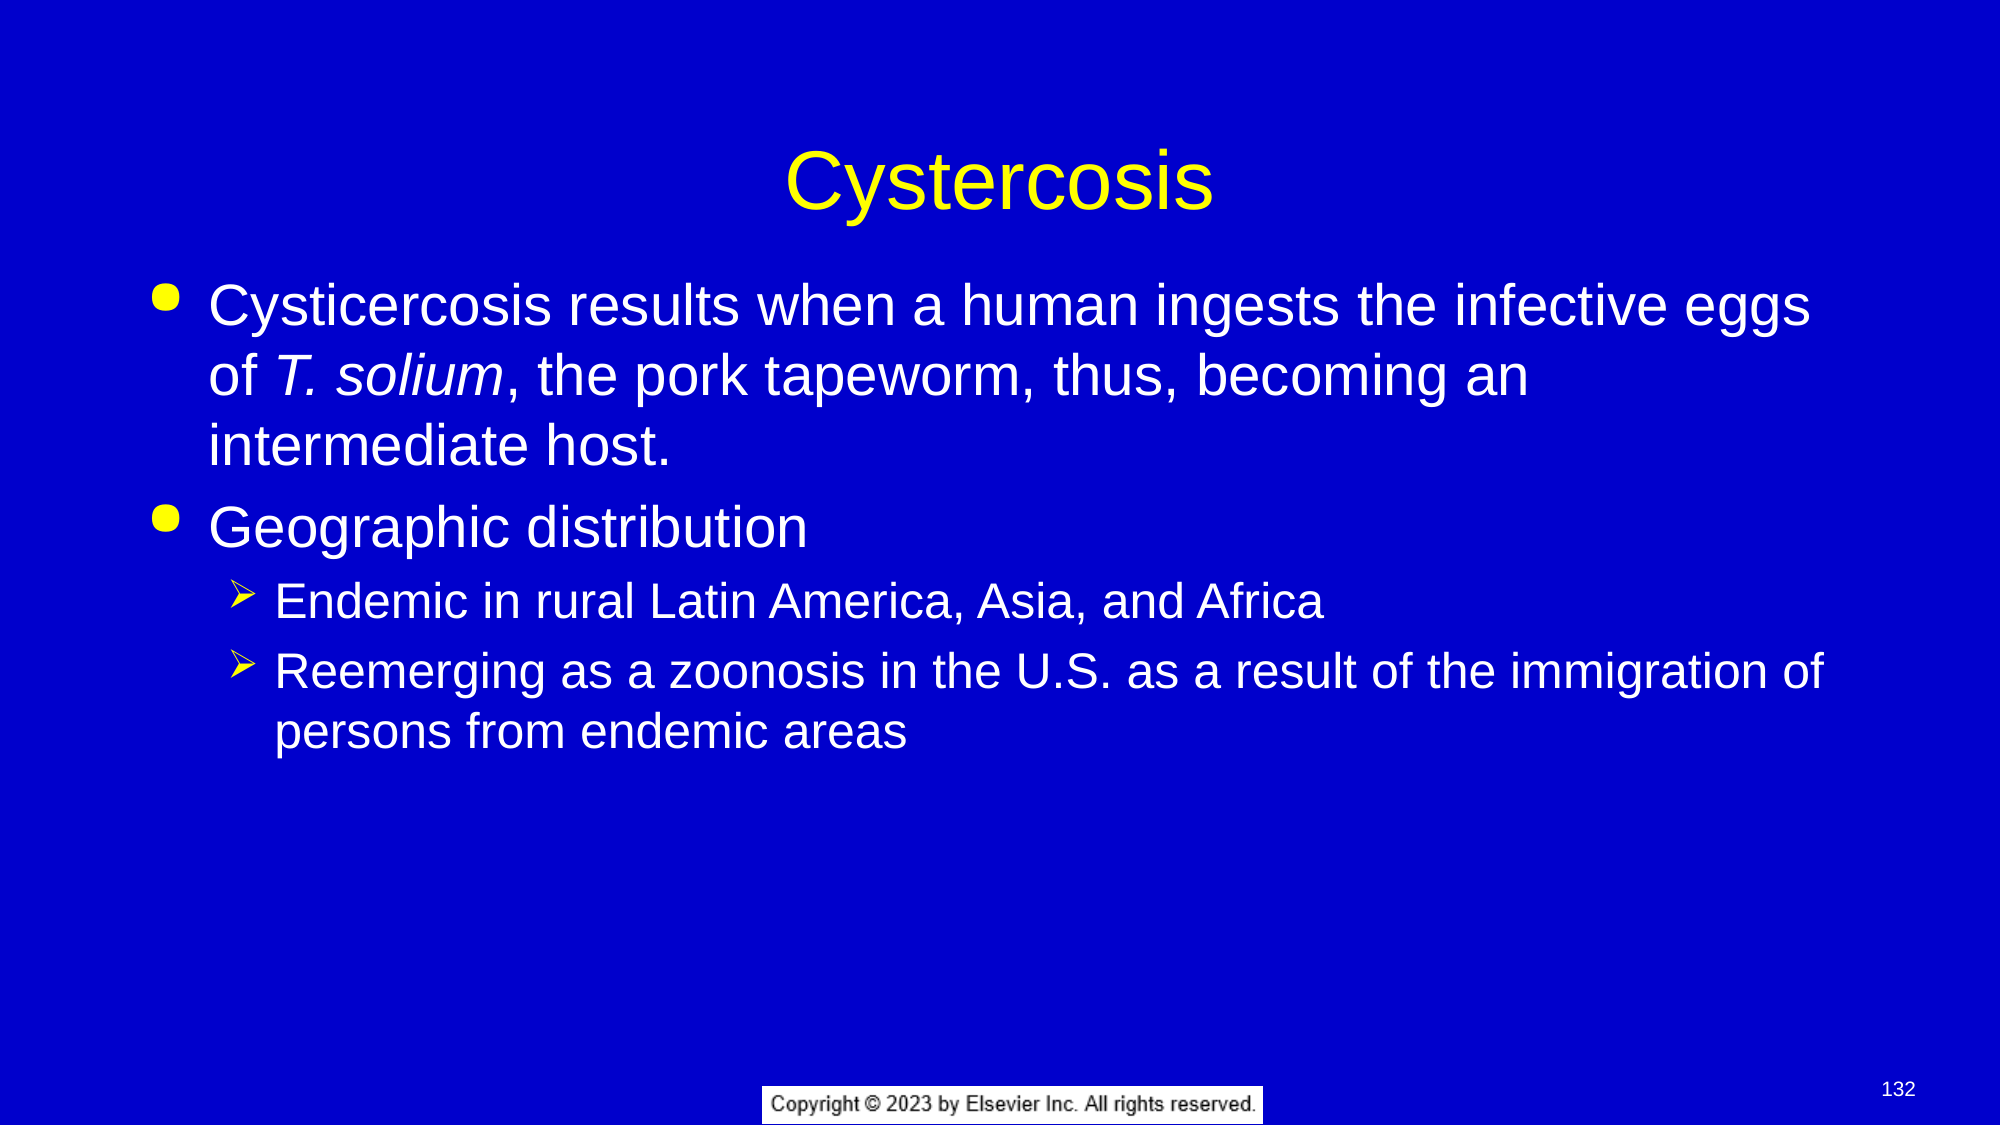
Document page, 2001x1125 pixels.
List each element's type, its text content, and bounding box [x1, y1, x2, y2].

list Cysticercosis results when a human ingests the infective eggs of T. solium, the pork tapeworm, thus, becoming an intermediate host. Geographic distribution Endemic in rural Latin America, Asia, and Africa Reemerging as a zoonosis in the U.S. as a result of the immigration of persons from endemic areas [136, 259, 1863, 974]
title Cystercosis [137, 67, 1863, 259]
picture [762, 1086, 1263, 1124]
